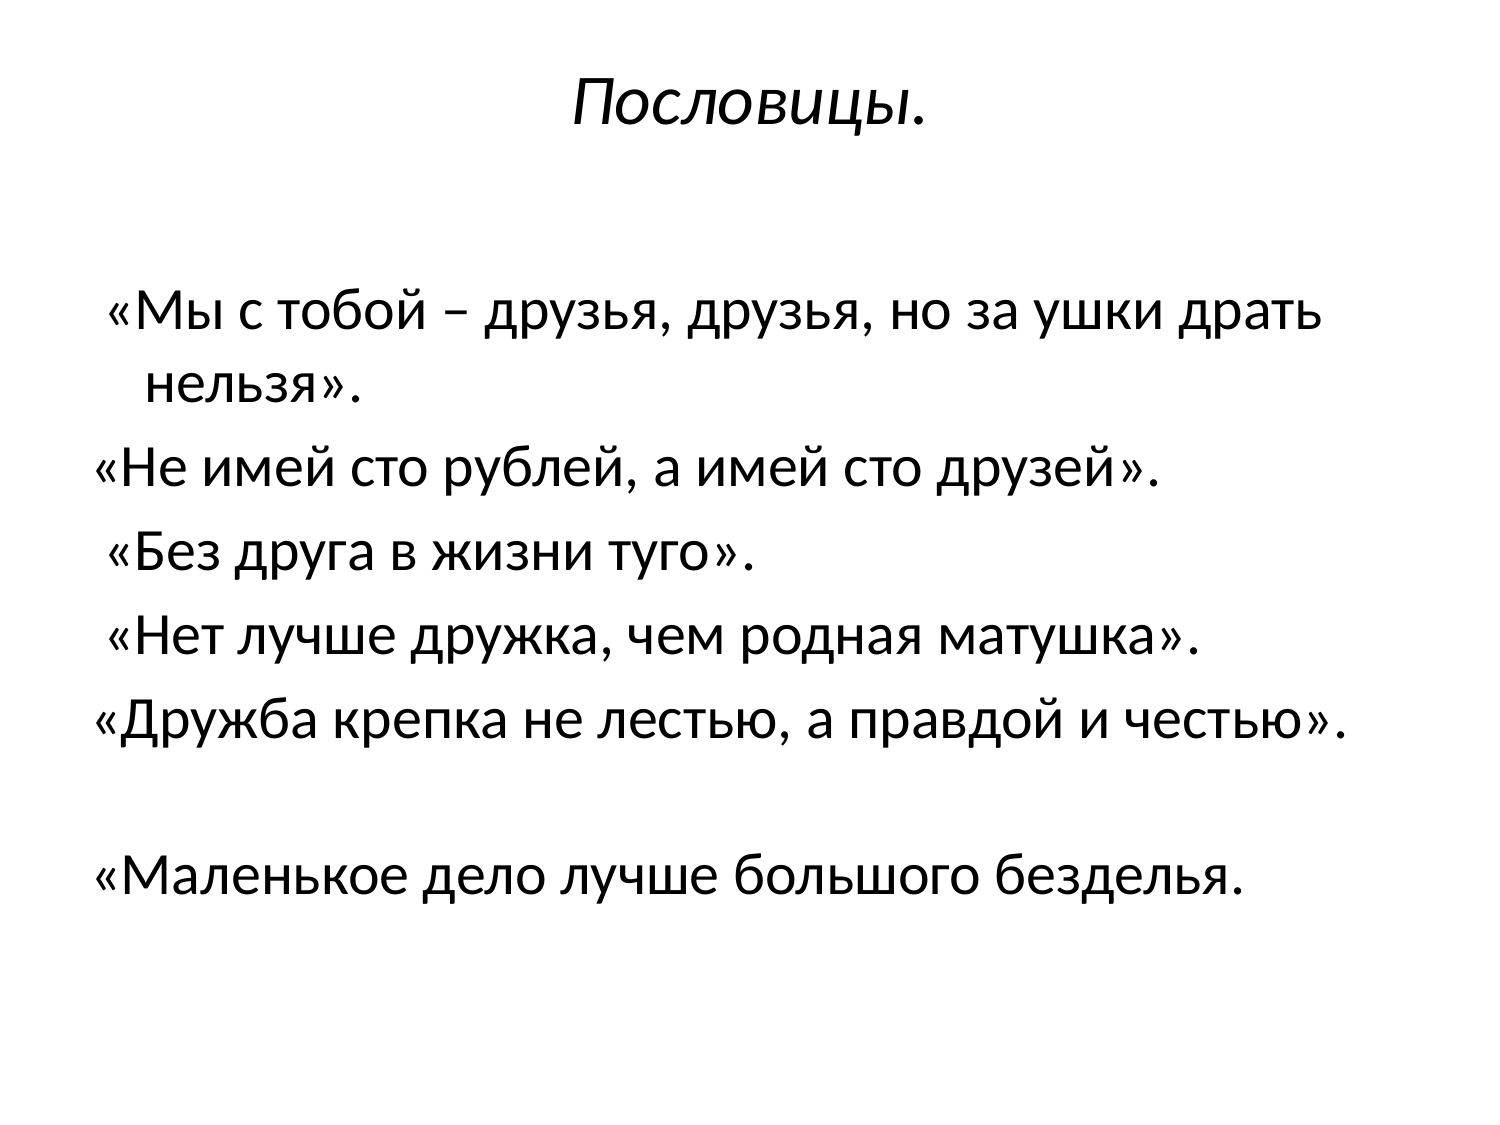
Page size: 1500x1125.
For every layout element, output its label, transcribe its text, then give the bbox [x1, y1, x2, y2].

title Пословицы. [75, 45, 1425, 233]
list «Мы с тобой – друзья, друзья, но за ушки драть нельзя». «Не имей сто рублей, а имей сто друзей». «Без друга в жизни туго». «Нет лучше дружка, чем родная матушка». «Дружба крепка не лестью, а правдой и честью». «Маленькое дело лучше большого безделья. [75, 262, 1425, 1005]
